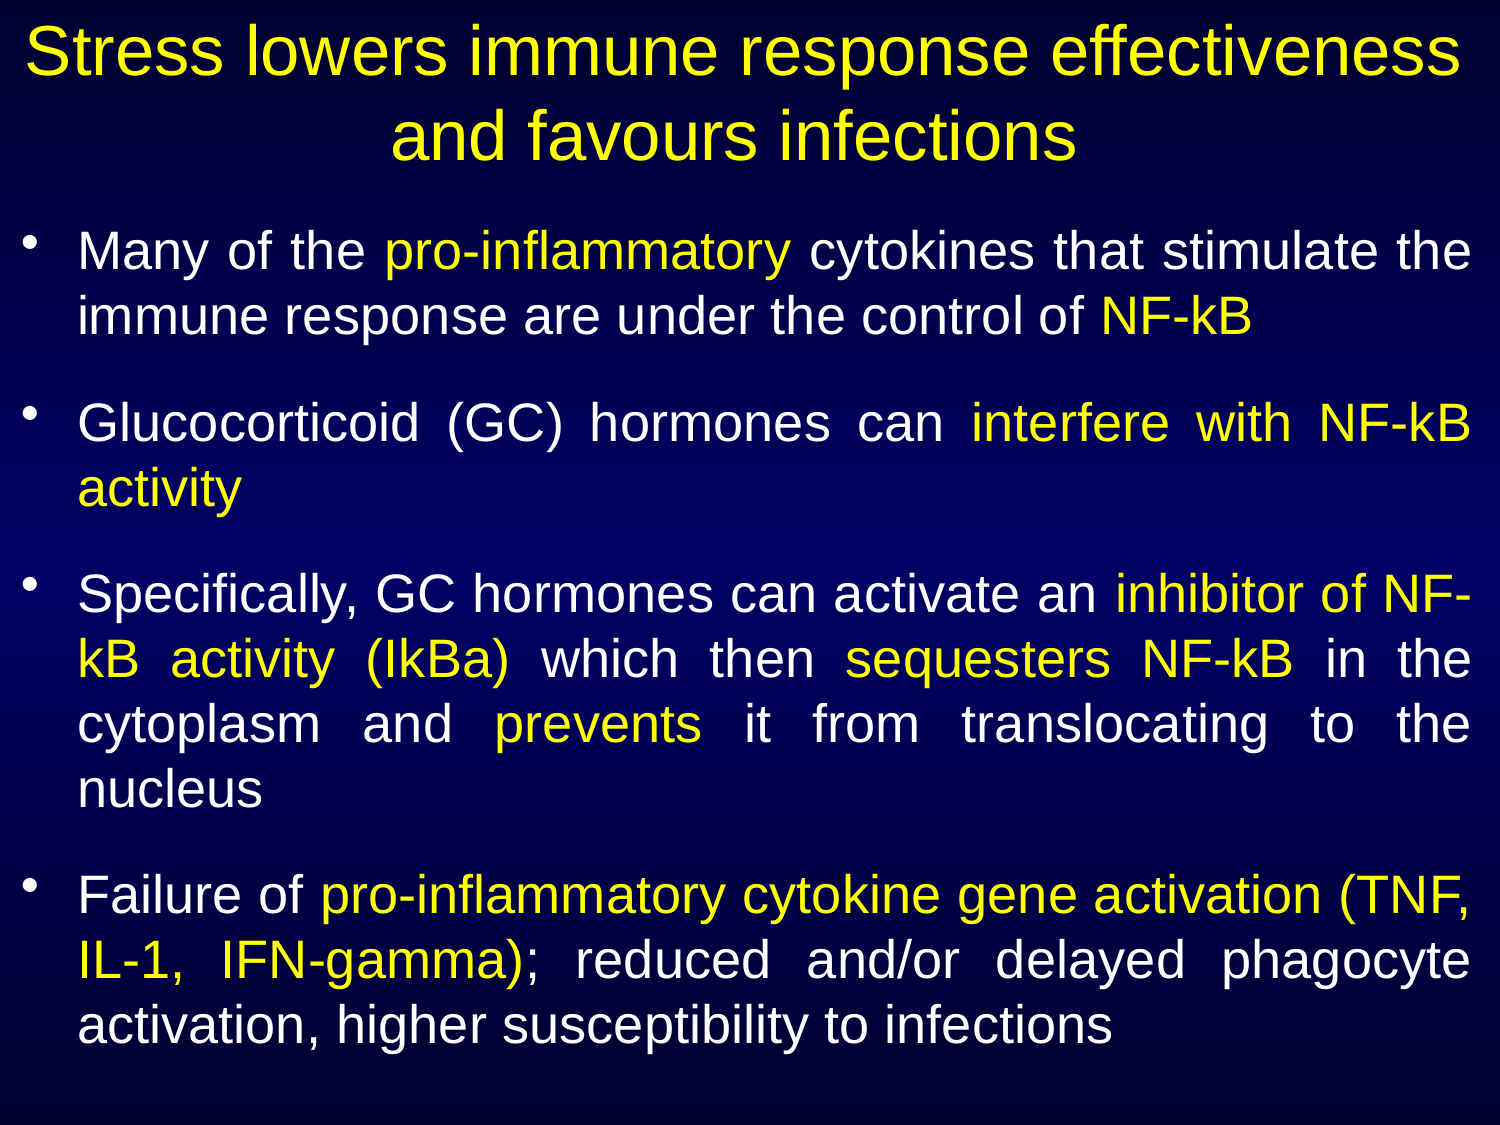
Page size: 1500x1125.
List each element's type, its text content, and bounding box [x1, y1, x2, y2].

title Stress lowers immune response effectiveness and favours infections [0, 7, 1500, 173]
list Many of the pro-inflammatory cytokines that stimulate the immune response are under the control of NF-kB Glucocorticoid (GC) hormones can interfere with NF-kB activity Specifically, GC hormones can activate an inhibitor of NF-kB activity (IkBa) which then sequesters NF-kB in the cytoplasm and prevents it from translocating to the nucleus Failure of pro-inflammatory cytokine gene activation (TNF, IL-1, IFN-gamma); reduced and/or delayed phagocyte activation, higher susceptibility to infections [5, 208, 1489, 1083]
